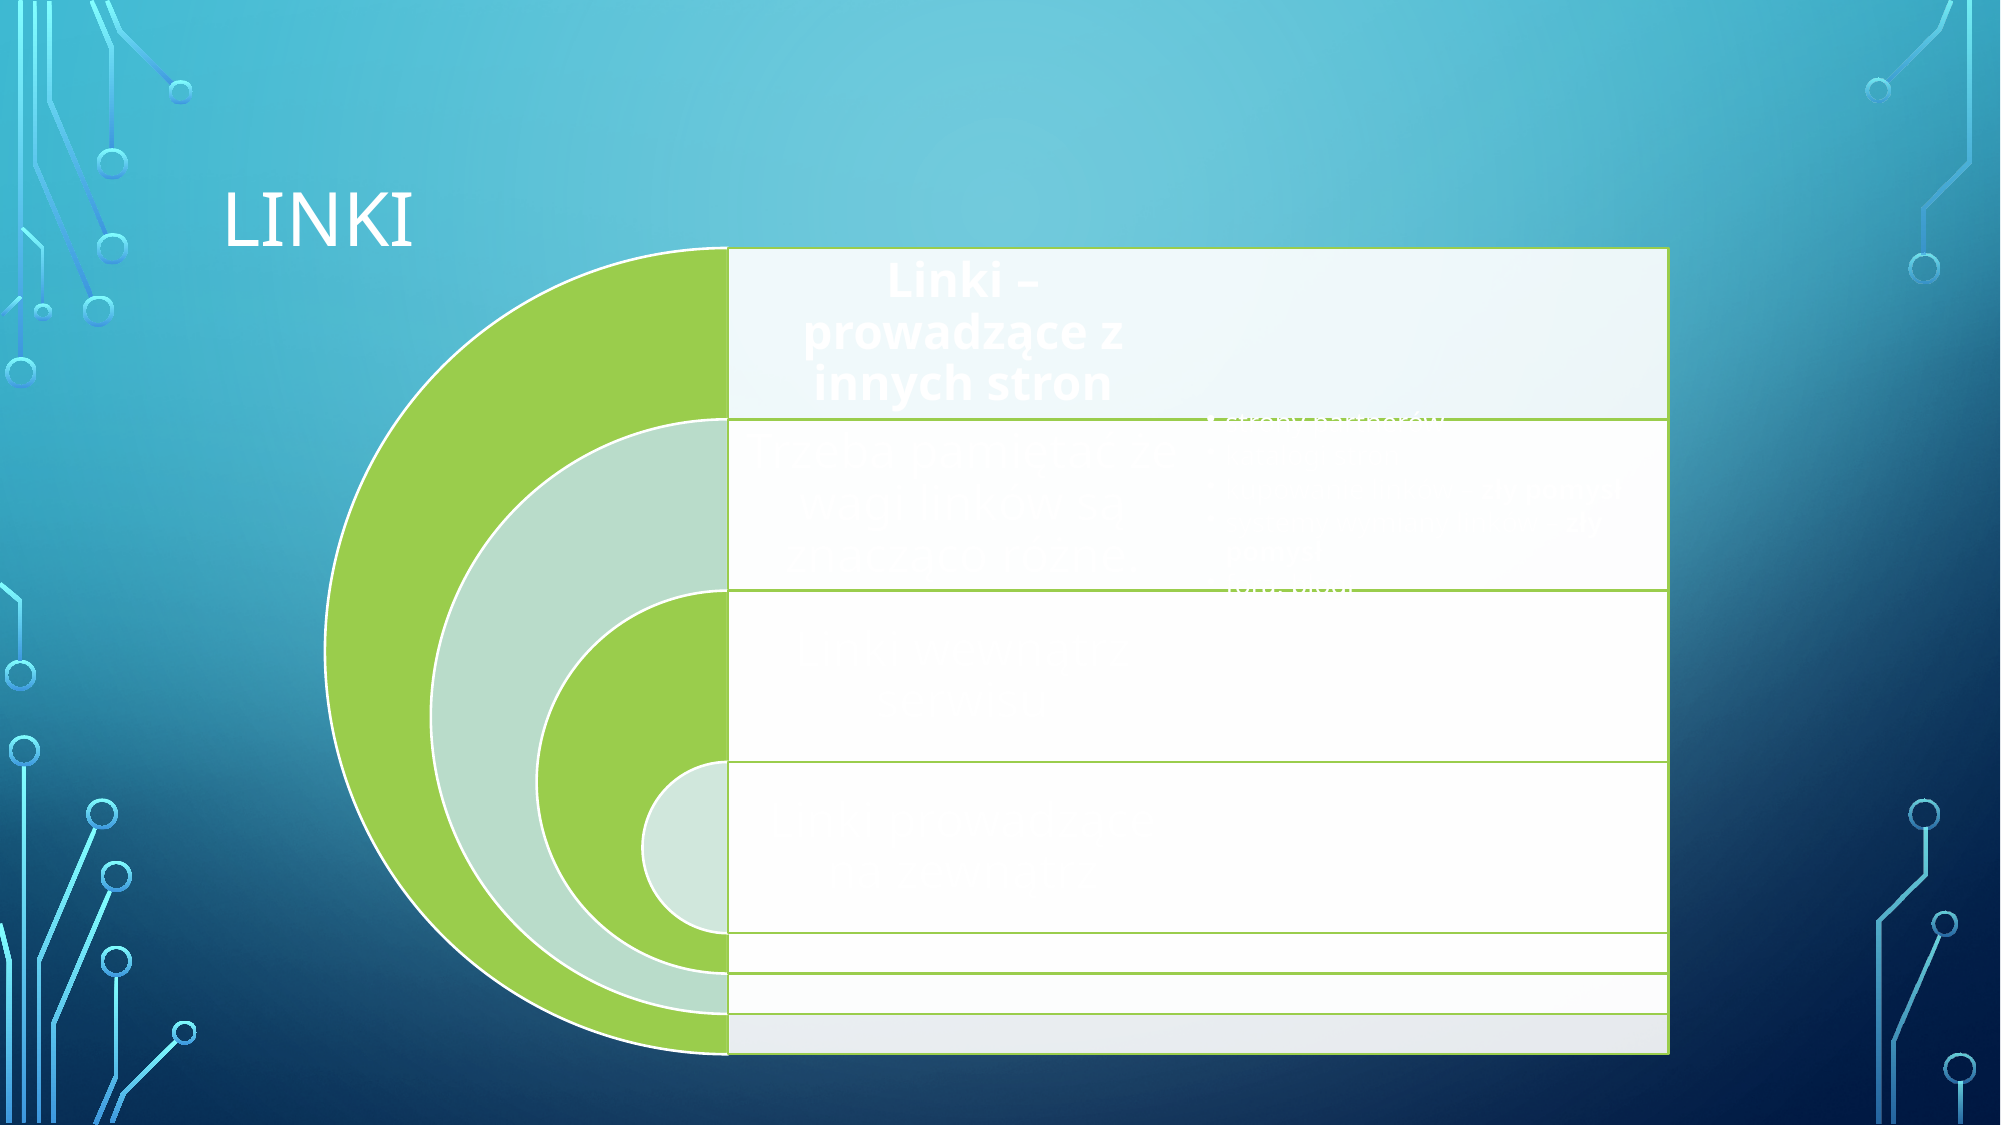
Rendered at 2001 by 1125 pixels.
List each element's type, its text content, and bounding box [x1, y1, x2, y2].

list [324, 231, 1669, 1071]
title Linki [187, 101, 1813, 344]
